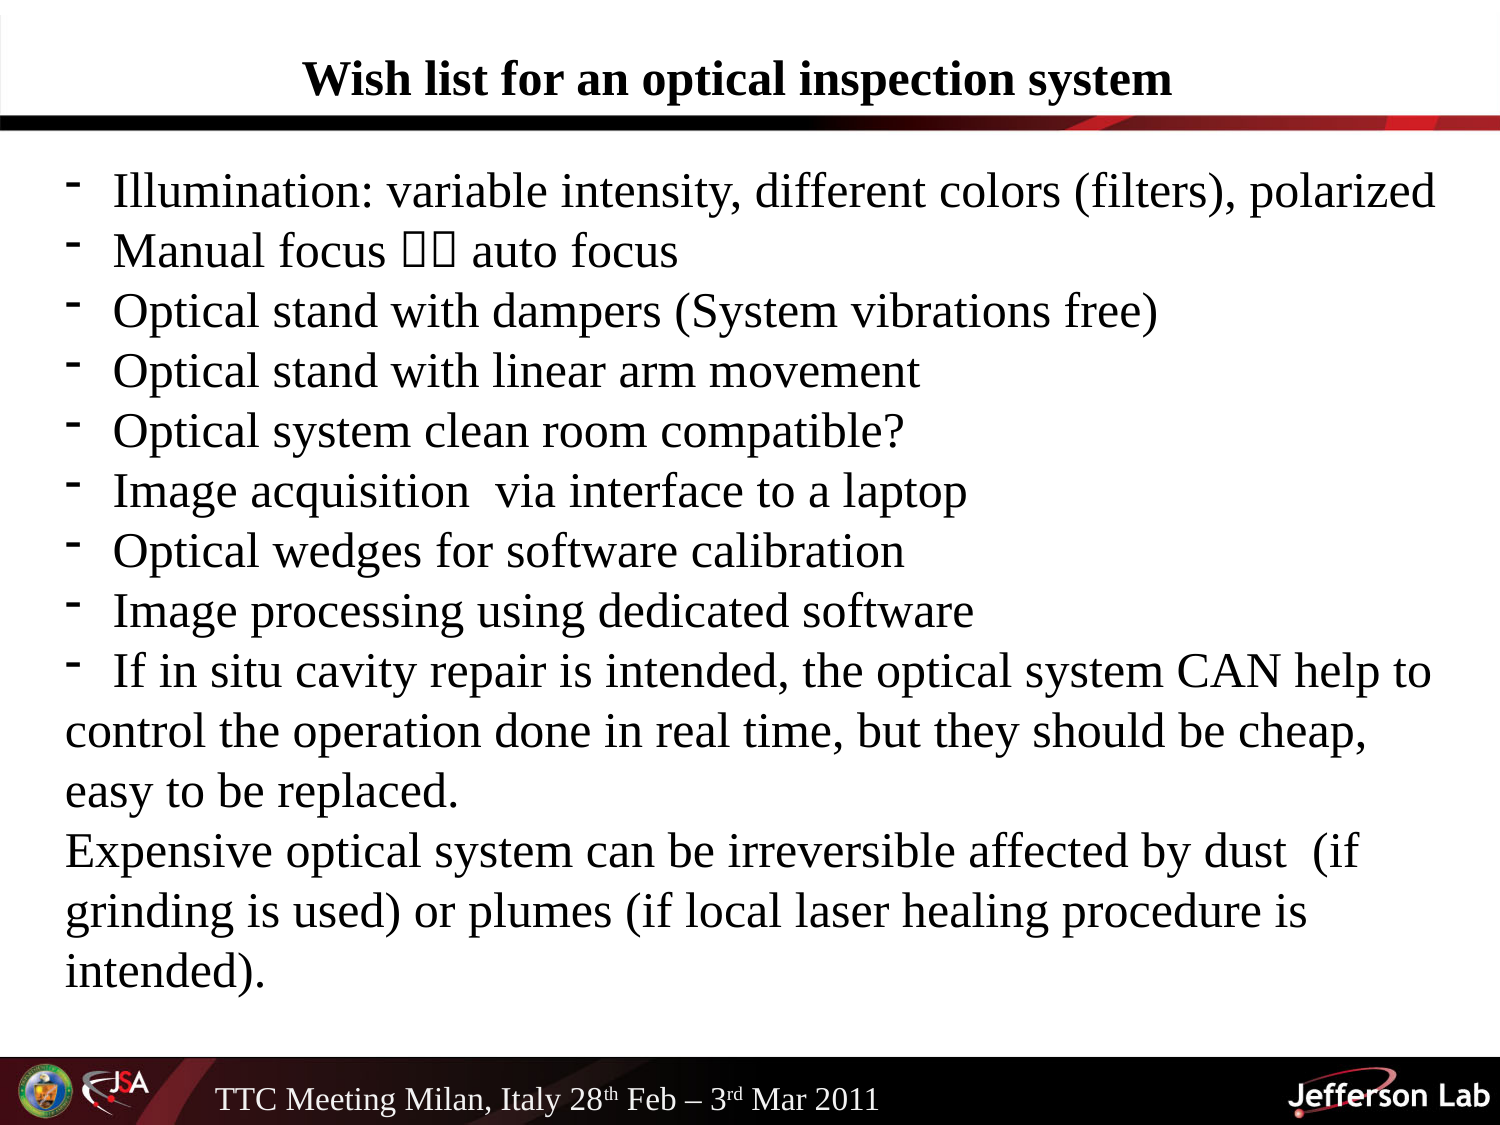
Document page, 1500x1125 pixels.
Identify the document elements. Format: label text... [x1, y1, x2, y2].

picture [0, 0, 1500, 1125]
text_box TTC Meeting Milan, Italy 28th Feb – 3rd Mar 2011 [199, 1069, 950, 1125]
text_box Illumination: variable intensity, different colors (filters), polarized Manual focus  auto focus Optical stand with dampers (System vibrations free) Optical stand with linear arm movement Optical system clean room compatible? Image acquisition via interface to a laptop Optical wedges for software calibration Image processing using dedicated software If in situ cavity repair is intended, the optical system CAN help to control the operation done in real time, but they should be cheap, easy to be replaced. Expensive optical system can be irreversible affected by dust (if grinding is used) or plumes (if local laser healing procedure is intended). [50, 149, 1489, 1065]
title Wish list for an optical inspection system [49, 0, 1438, 151]
